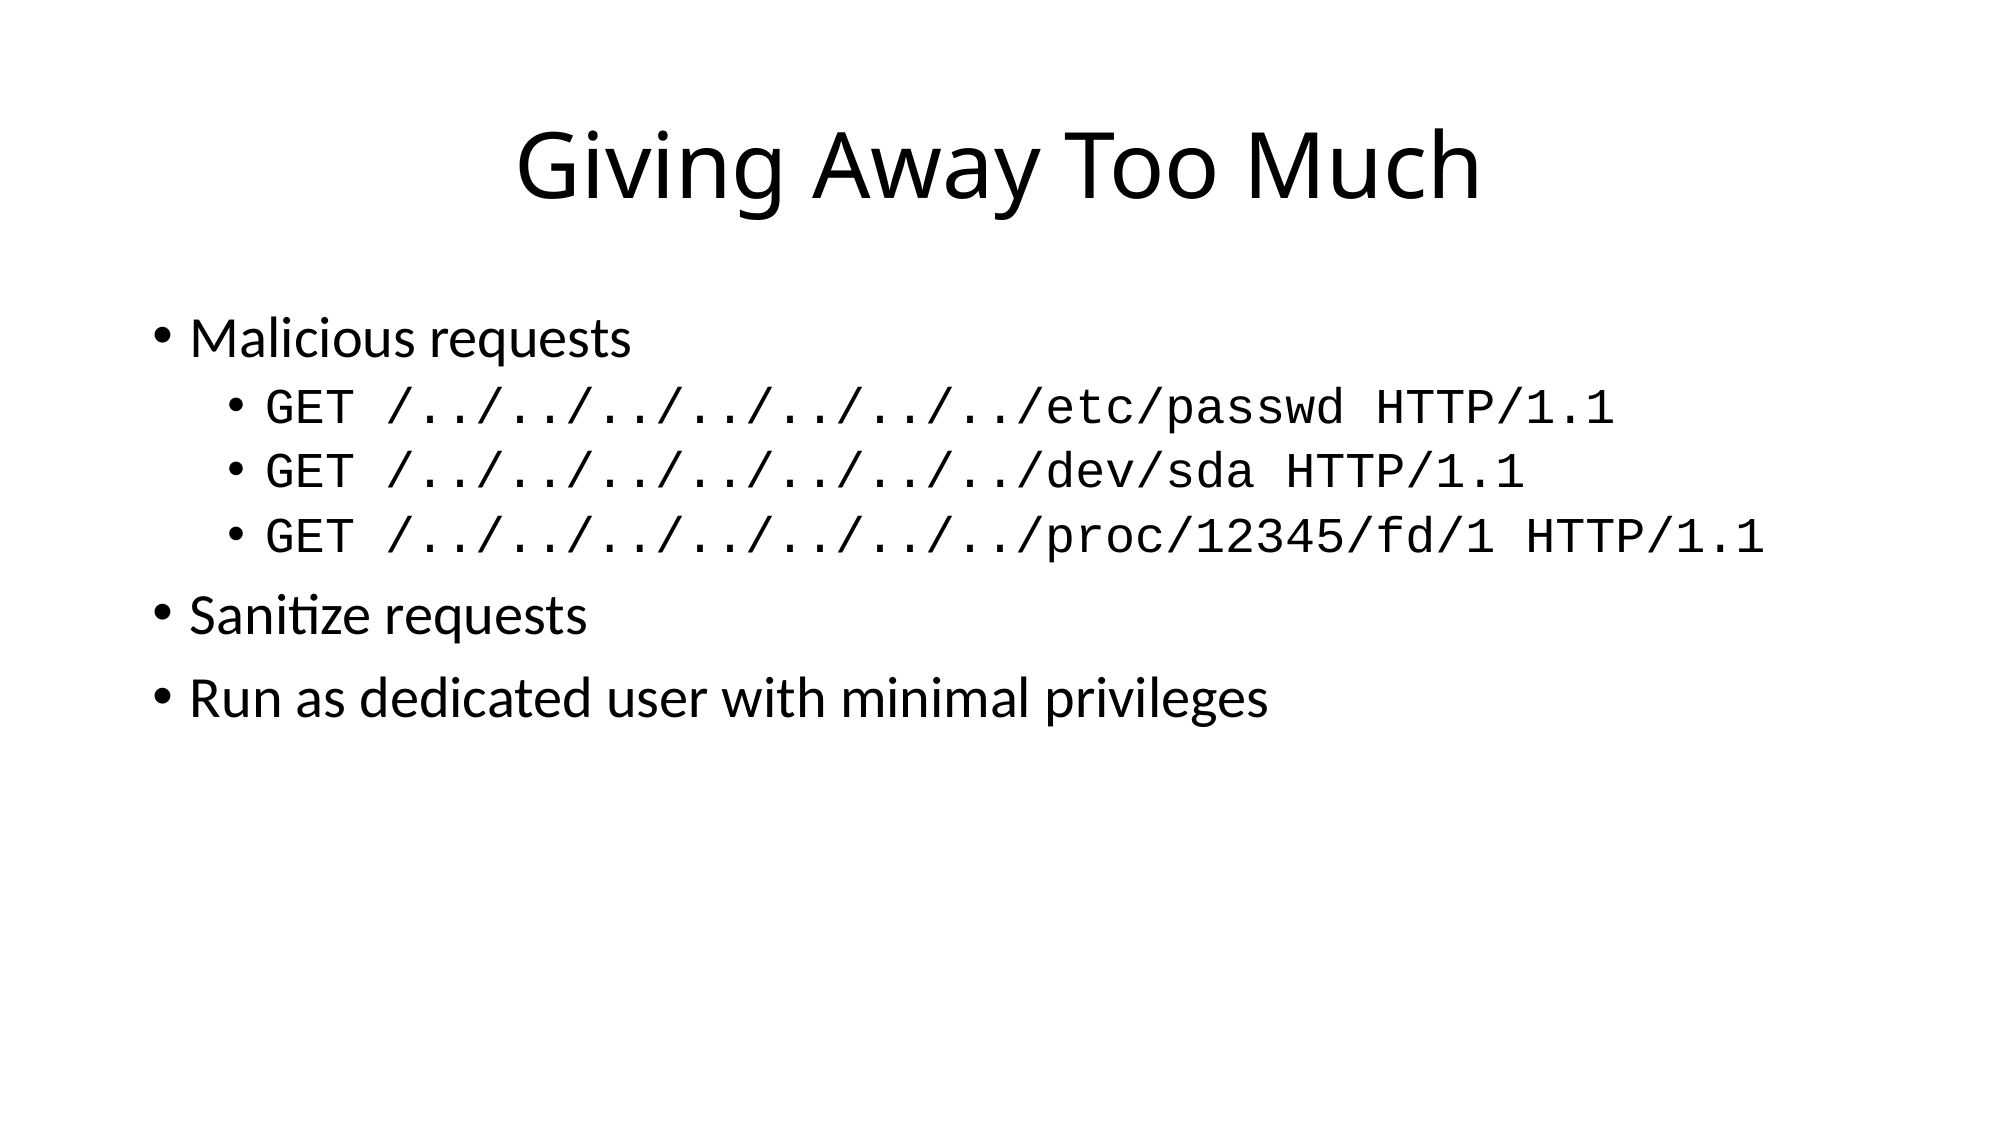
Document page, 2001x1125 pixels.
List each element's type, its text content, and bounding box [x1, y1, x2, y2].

list Malicious requests GET /../../../../../../../etc/passwd HTTP/1.1 GET /../../../../../../../dev/sda HTTP/1.1 GET /../../../../../../../proc/12345/fd/1 HTTP/1.1 Sanitize requests Run as dedicated user with minimal privileges [137, 299, 1863, 1014]
title Giving Away Too Much [137, 59, 1863, 278]
